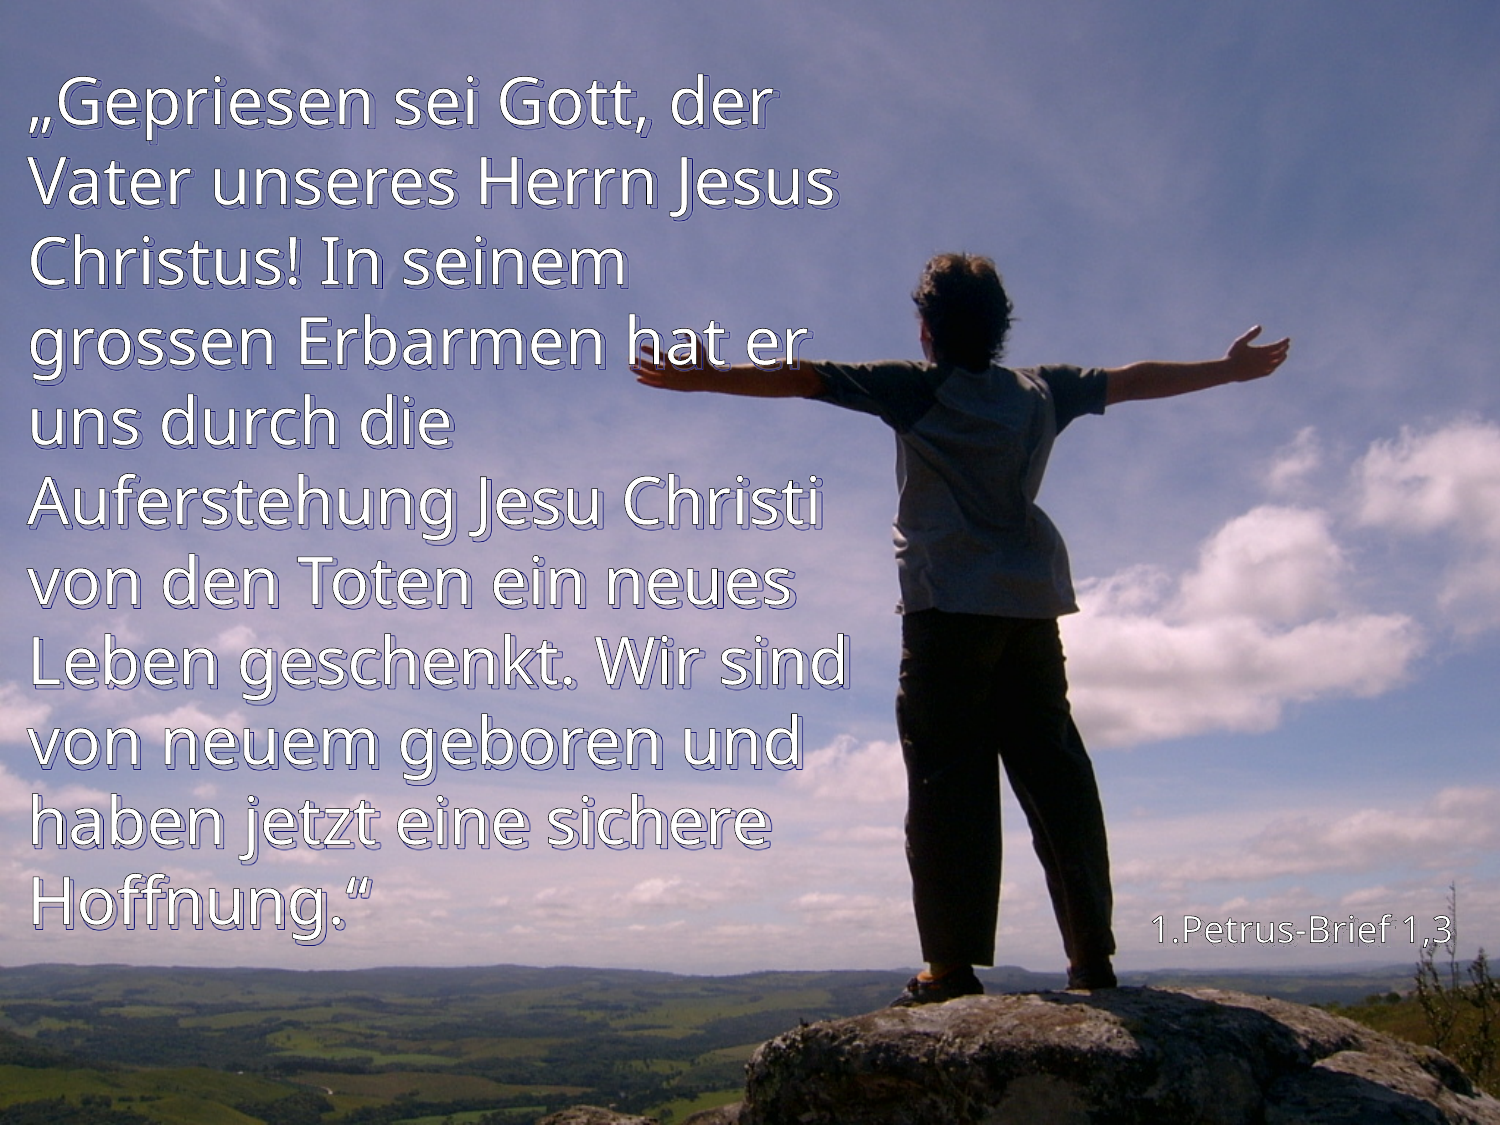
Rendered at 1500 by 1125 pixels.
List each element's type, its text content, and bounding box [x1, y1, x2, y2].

title „Gepriesen sei Gott, der Vater unseres Herrn Jesus Christus! In seinem grossen Erbarmen hat er uns durch die Auferstehung Jesu Christi von den Toten ein neues Leben geschenkt. Wir sind von neuem geboren und haben jetzt eine sichere Hoffnung.“ [11, 50, 869, 946]
text_box 1.Petrus-Brief 1,3 [156, 897, 1469, 958]
picture [0, 0, 1500, 1125]
